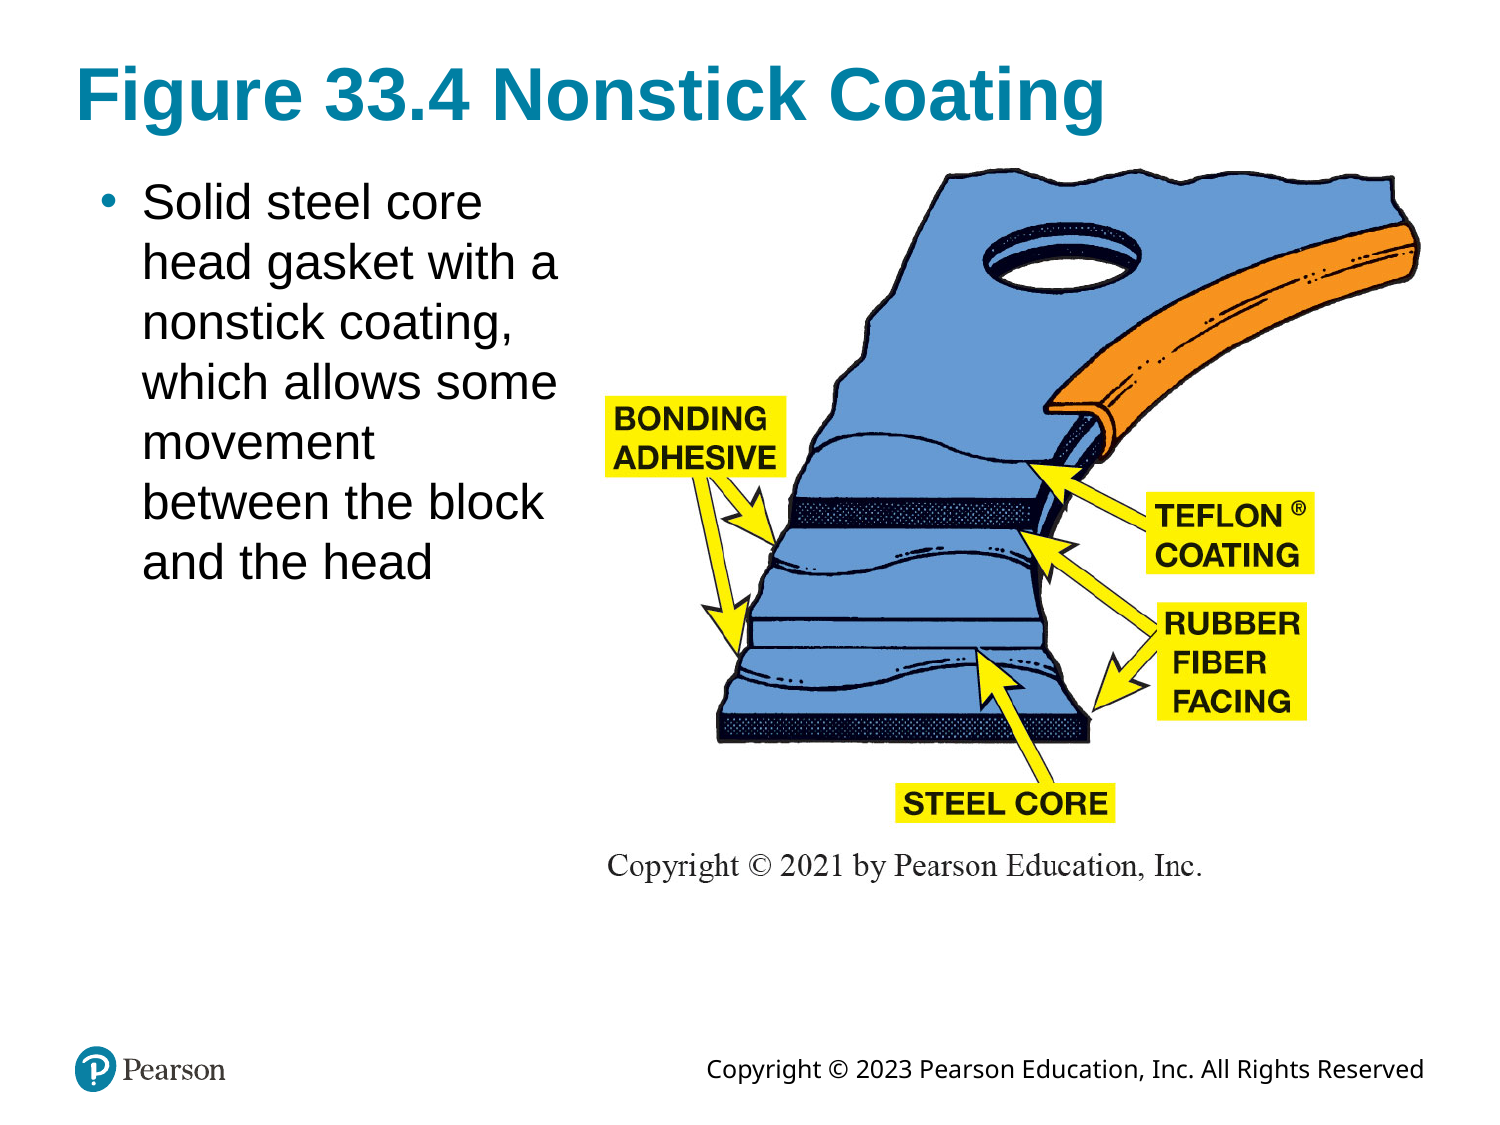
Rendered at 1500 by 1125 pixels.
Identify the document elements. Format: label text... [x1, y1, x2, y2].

title Figure 33.4 Nonstick Coating [75, 37, 1425, 144]
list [599, 163, 1426, 886]
list Solid steel core head gasket with a nonstick coating, which allows some movement between the block and the head [99, 162, 563, 602]
